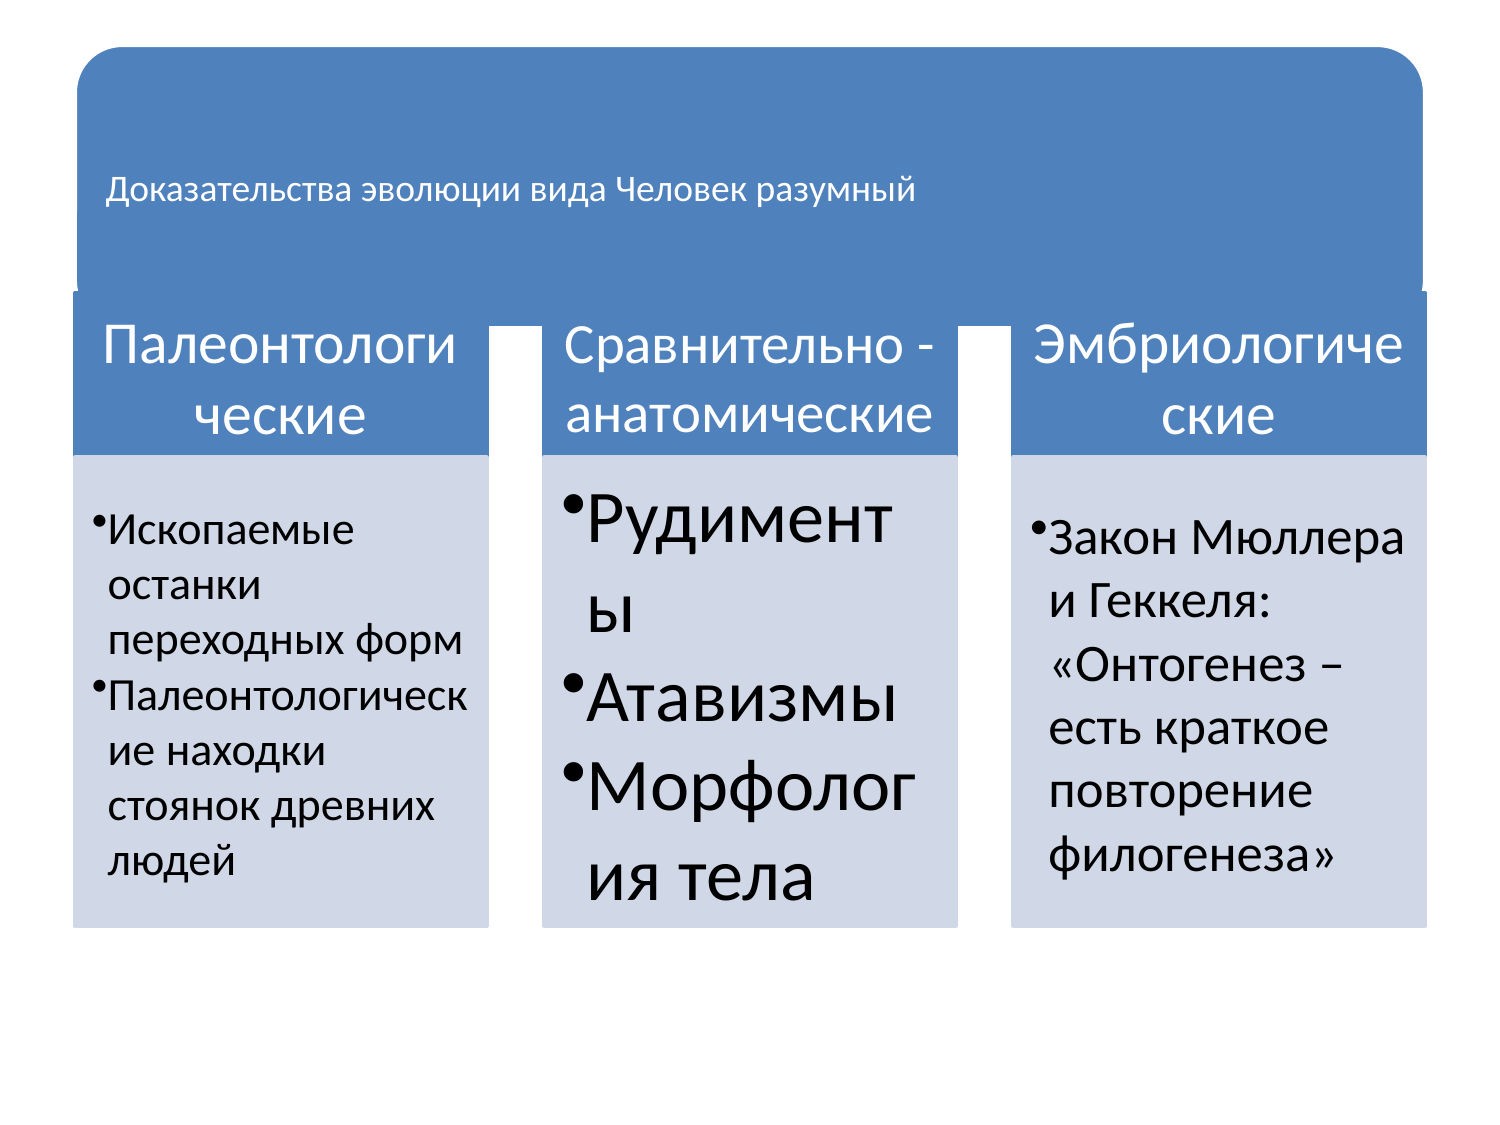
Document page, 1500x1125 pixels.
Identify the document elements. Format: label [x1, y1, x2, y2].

list [74, 152, 1426, 1067]
text_box [74, 44, 1426, 152]
